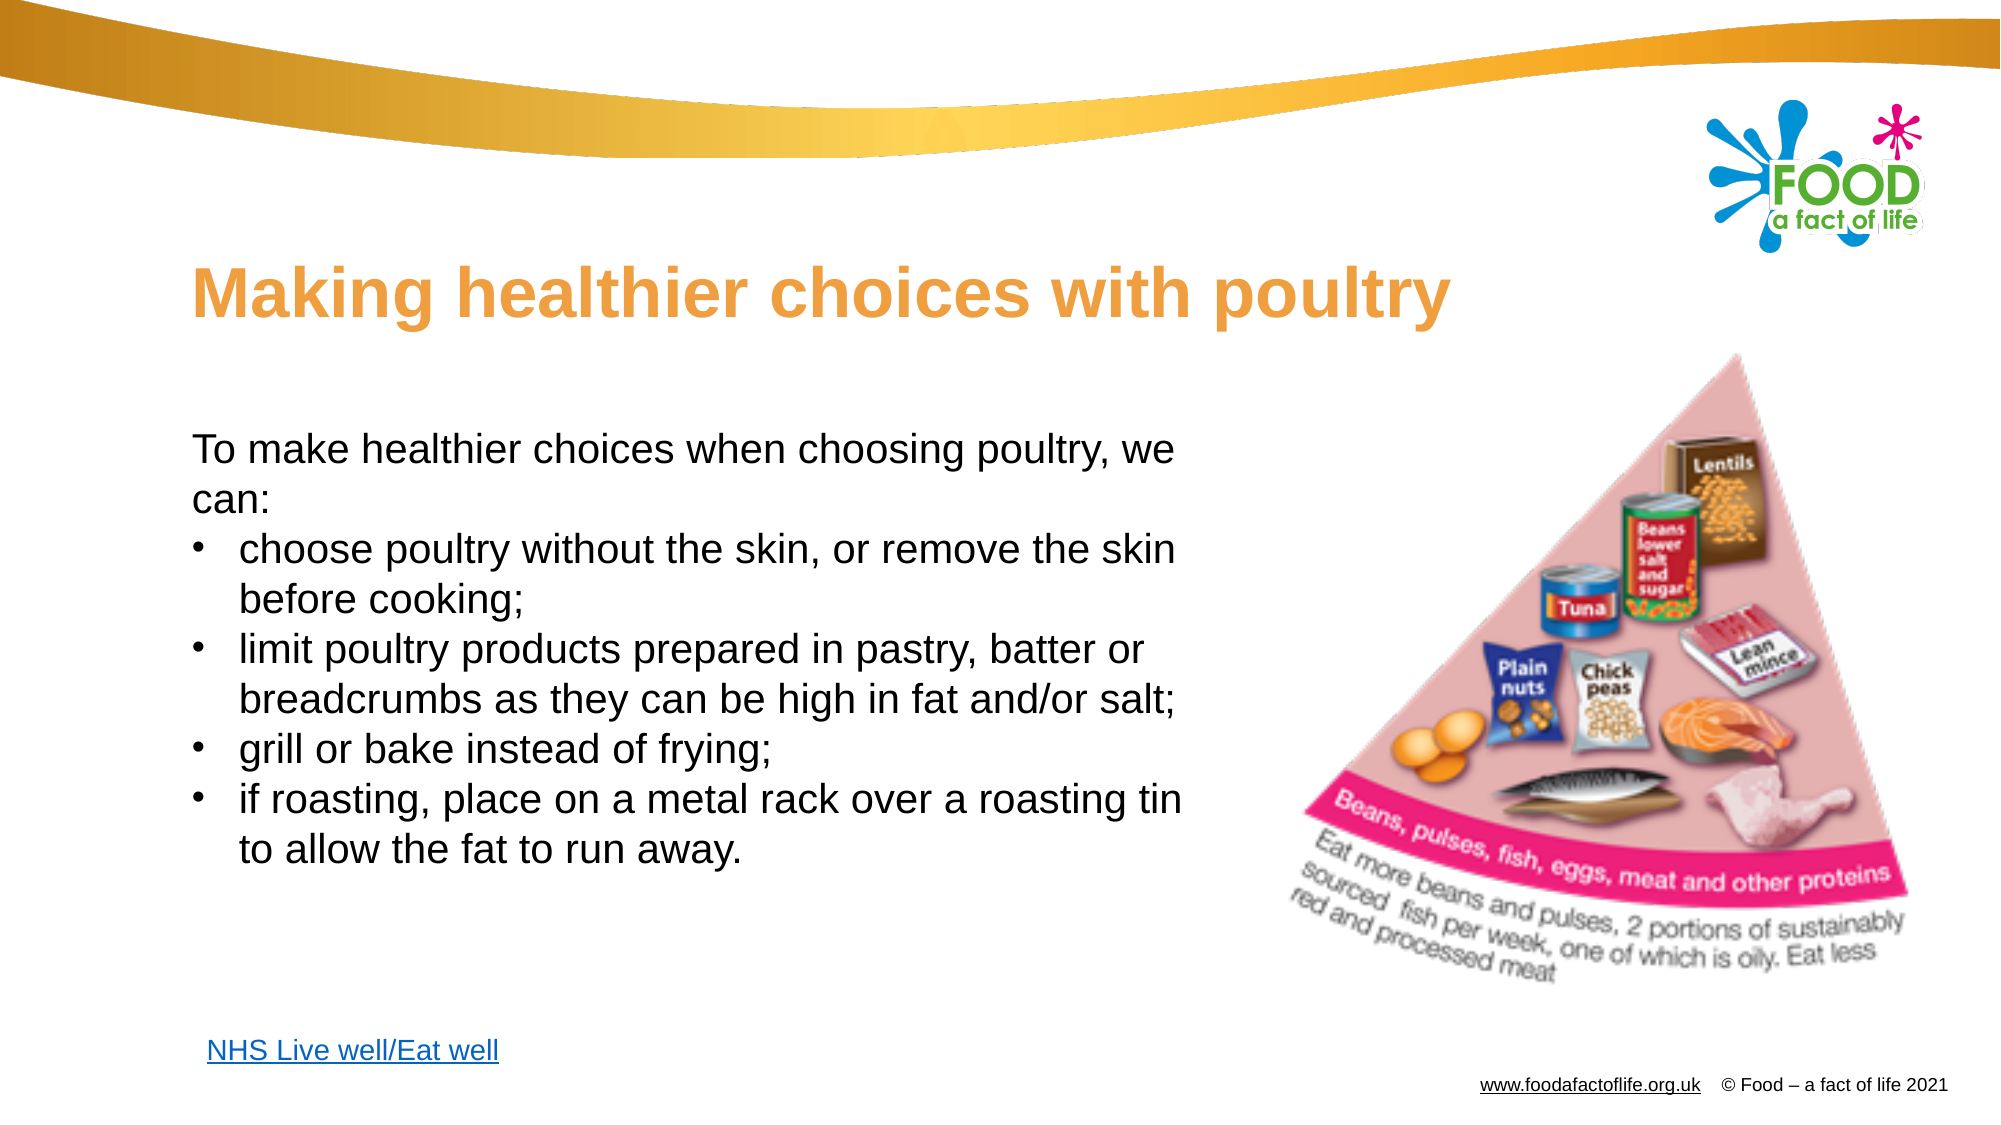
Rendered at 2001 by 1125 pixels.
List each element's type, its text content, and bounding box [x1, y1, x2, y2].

text_box NHS Live well/Eat well [191, 1024, 890, 1074]
title Making healthier choices with poultry [191, 256, 1787, 375]
picture [0, 0, 2000, 1125]
subtitle To make healthier choices when choosing poultry, we can: choose poultry without the skin, or remove the skin before cooking; limit poultry products prepared in pastry, batter or breadcrumbs as they can be high in fat and/or salt; grill or bake instead of frying; if roasting, place on a metal rack over a roasting tin to allow the fat to run away. [191, 421, 1211, 994]
